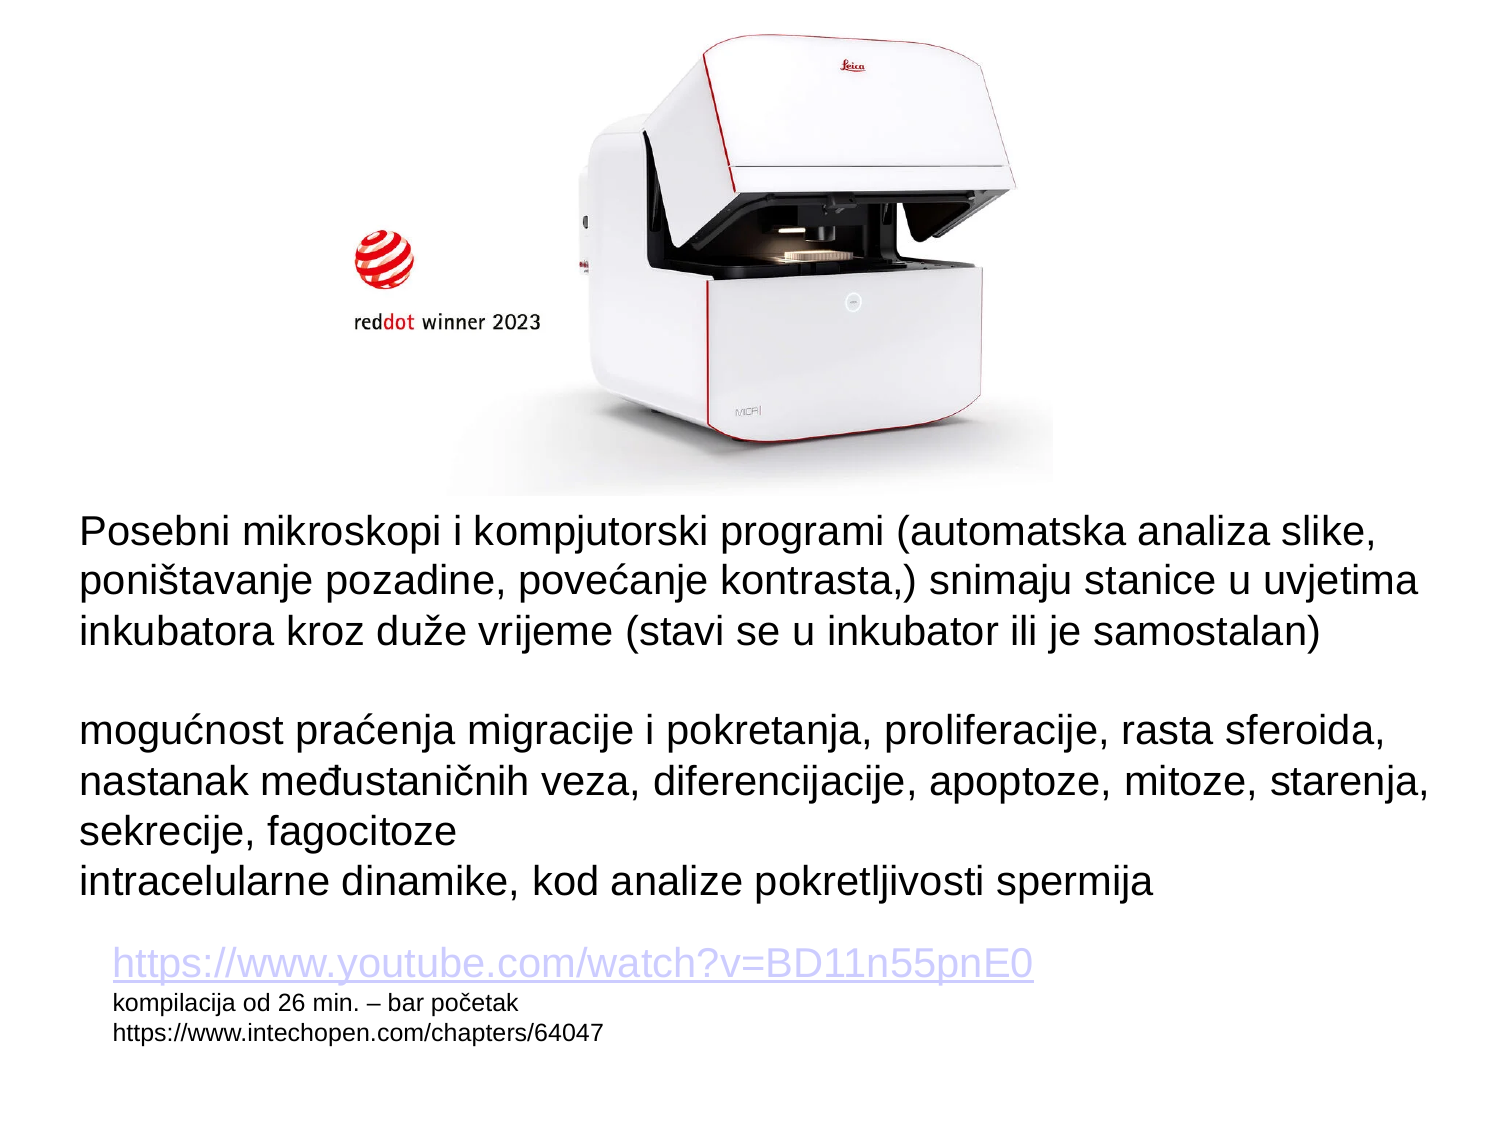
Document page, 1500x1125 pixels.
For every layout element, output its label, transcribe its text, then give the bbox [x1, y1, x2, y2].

text_box Posebni mikroskopi i kompjutorski programi (automatska analiza slike, poništavanje pozadine, povećanje kontrasta,) snimaju stanice u uvjetima inkubatora kroz duže vrijeme (stavi se u inkubator ili je samostalan) mogućnost praćenja migracije i pokretanja, proliferacije, rasta sferoida, nastanak međustaničnih veza, diferencijacije, apoptoze, mitoze, starenja, sekrecije, fagocitoze intracelularne dinamike, kod analize pokretljivosti spermija [64, 495, 1483, 911]
text_box https://www.youtube.com/watch?v=BD11n55pnE0 kompilacija od 26 min. – bar početak https://www.intechopen.com/chapters/64047 [97, 928, 1050, 1054]
picture [324, 9, 1054, 497]
